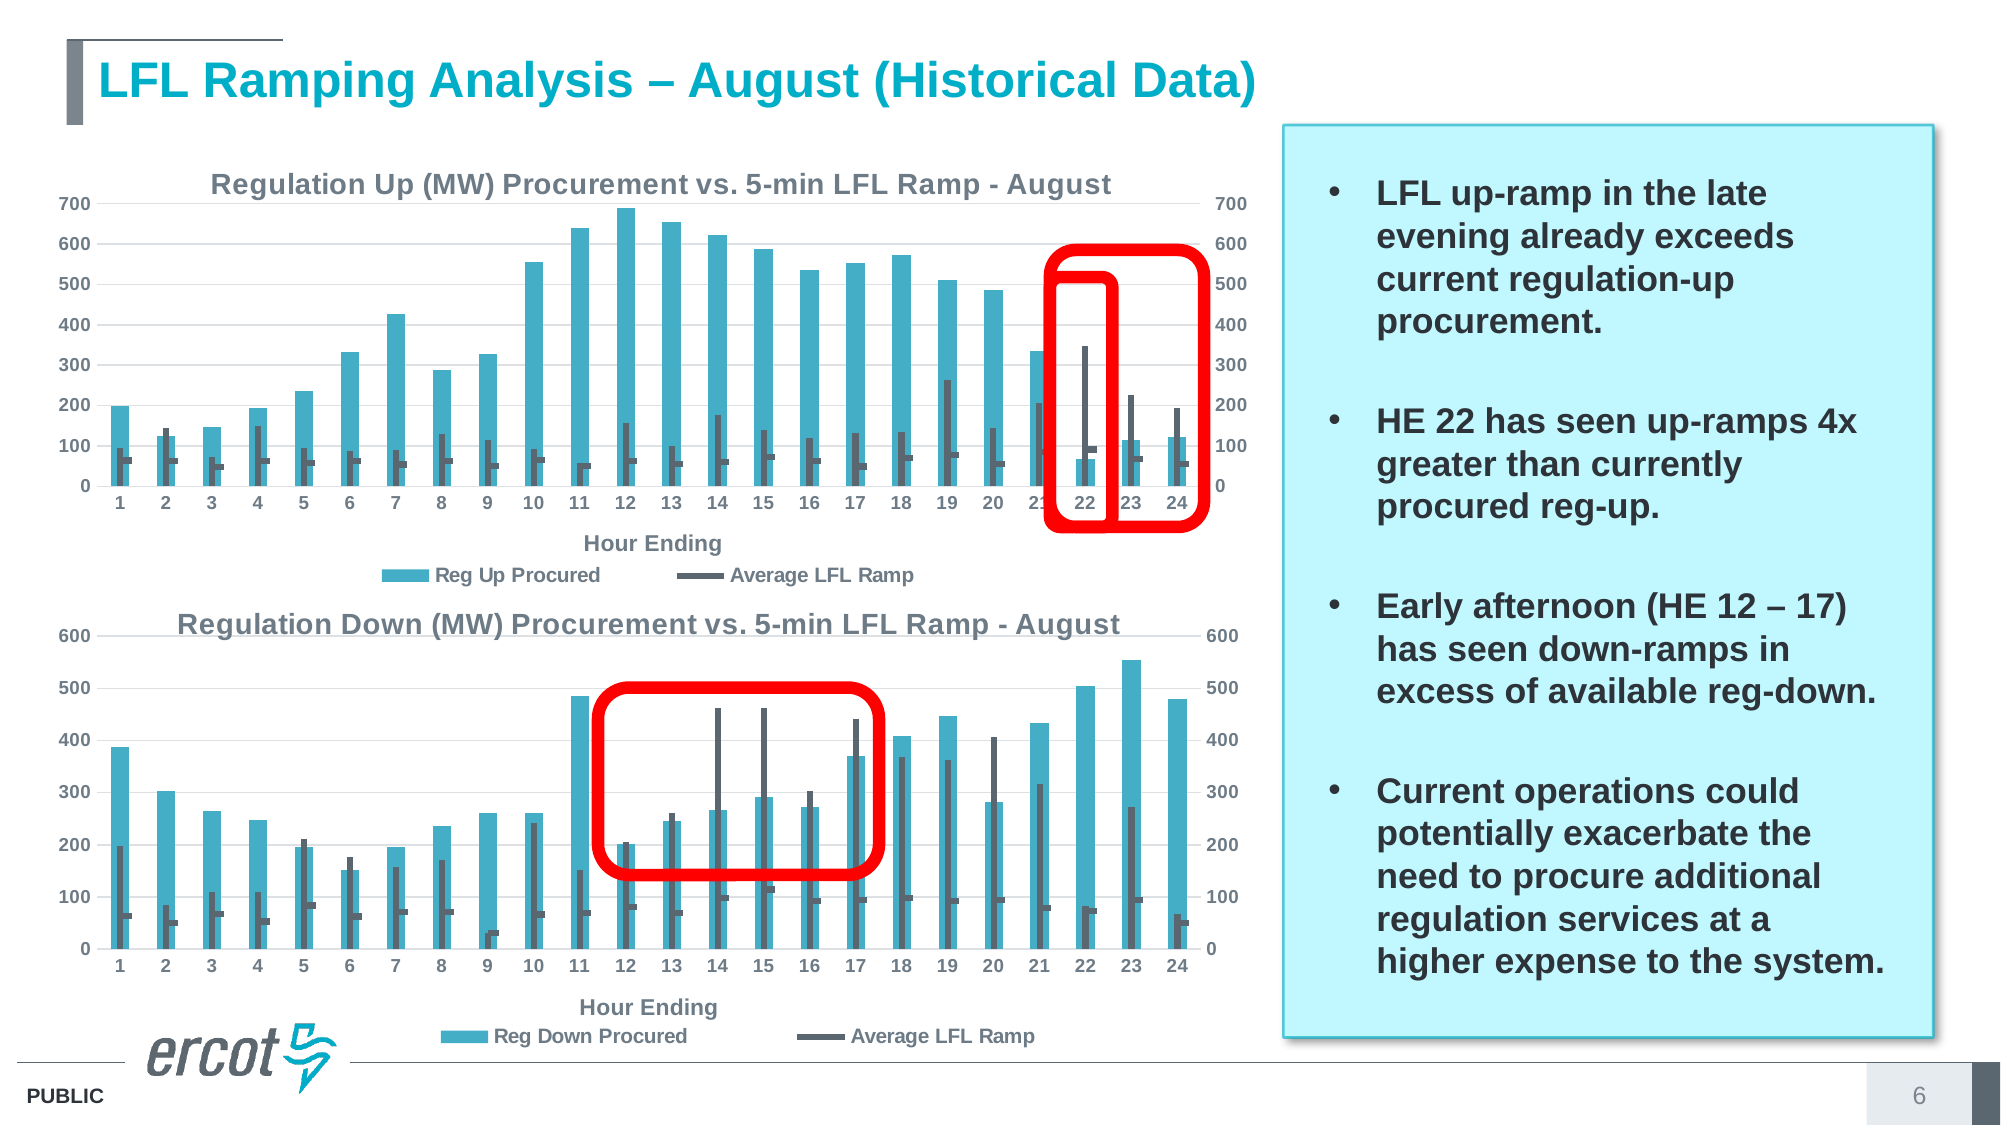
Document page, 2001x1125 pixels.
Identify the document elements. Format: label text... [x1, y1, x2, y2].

list LFL up-ramp in the late evening already exceeds current regulation-up procurement. HE 22 has seen up-ramps 4x greater than currently procured reg-up. Early afternoon (HE 12 – 17) has seen down-ramps in excess of available reg-down. Current operations could potentially exacerbate the need to procure additional regulation services at a higher expense to the system. [1282, 124, 1935, 1039]
picture [143, 1063, 340, 1096]
slide_number 6 [1866, 1076, 1973, 1113]
title LFL Ramping Analysis – August (Historical Data) [83, 39, 1934, 125]
chart [49, 154, 1249, 1063]
